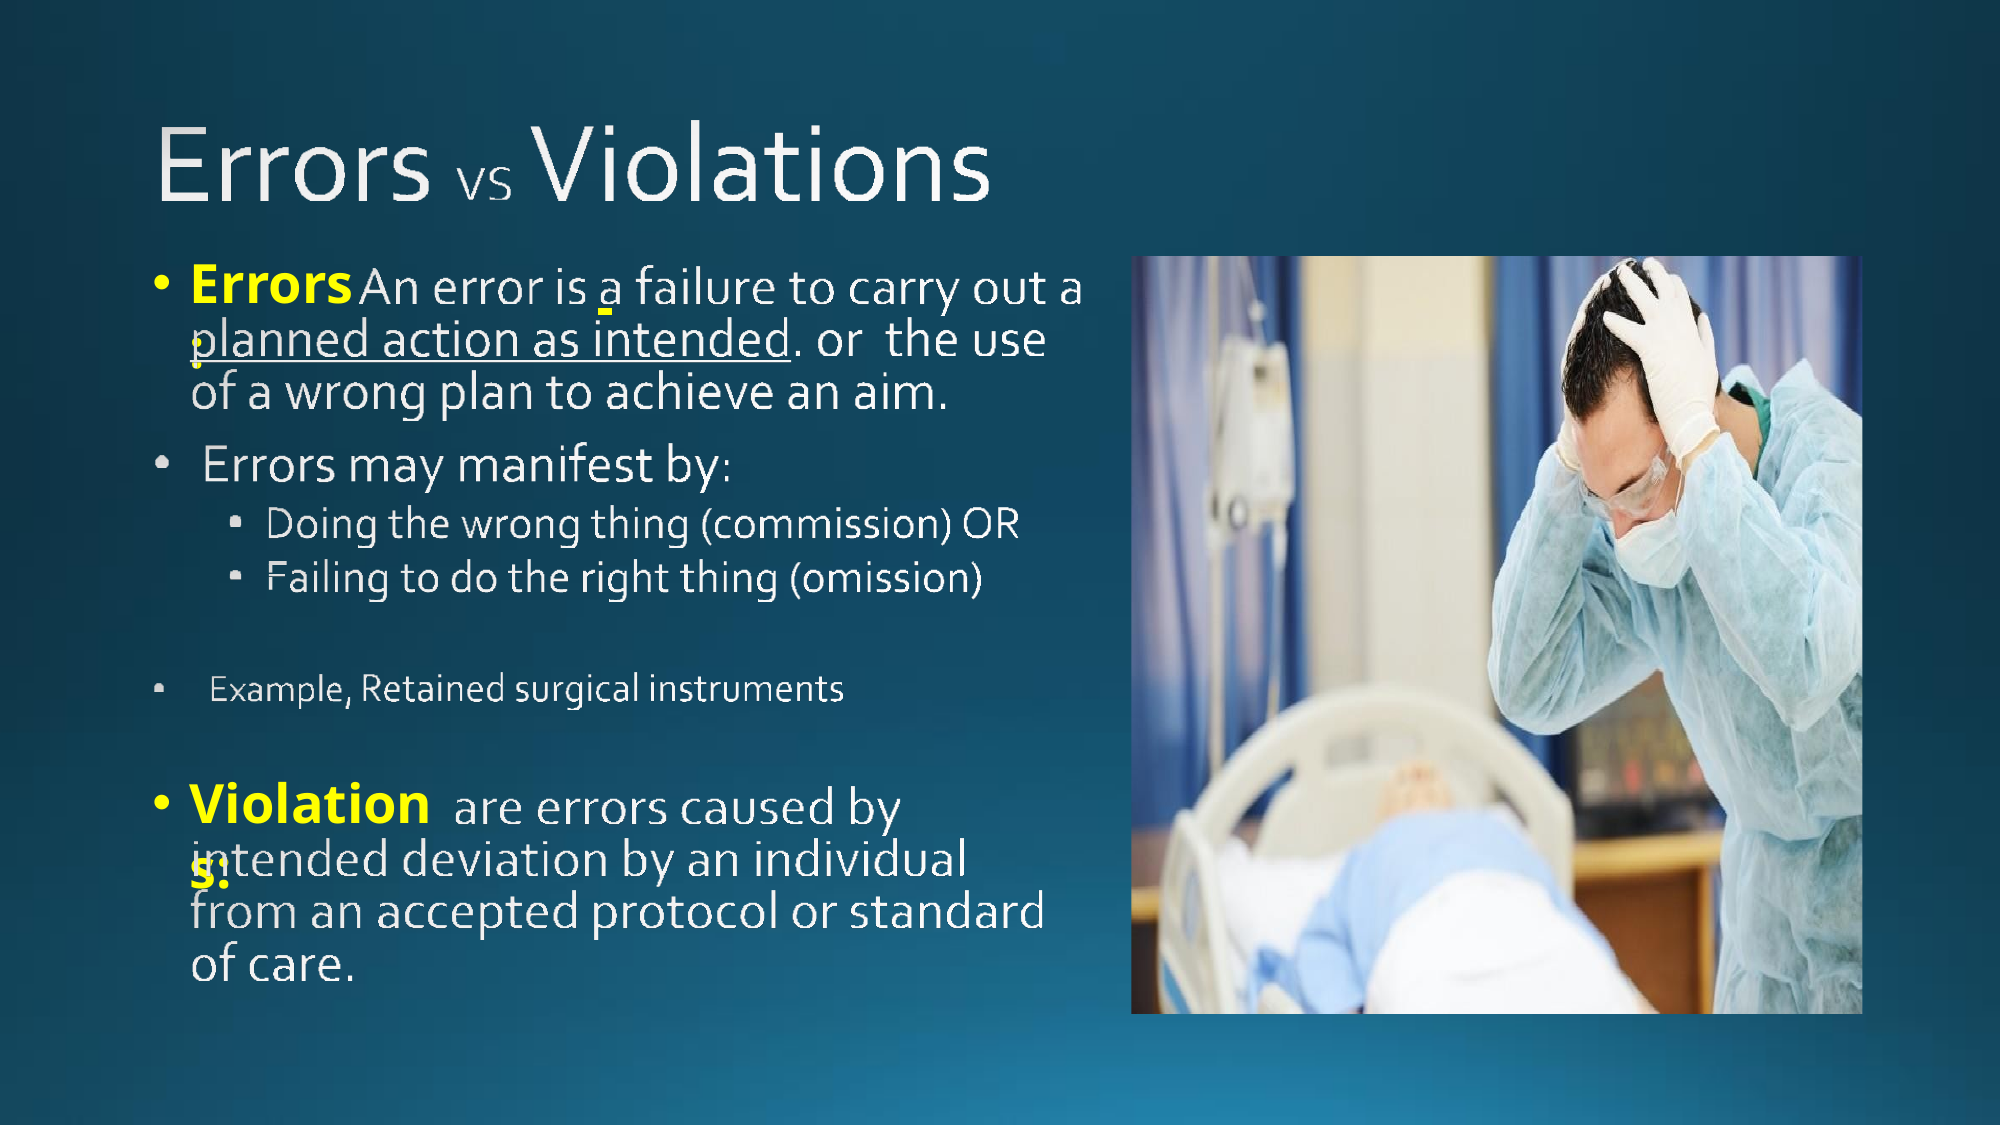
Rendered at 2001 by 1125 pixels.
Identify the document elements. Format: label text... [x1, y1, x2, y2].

title Errors : [150, 249, 360, 438]
text_box [456, 166, 511, 201]
text_box [155, 454, 169, 468]
text_box [229, 514, 242, 527]
text_box [161, 126, 429, 201]
text_box [358, 267, 586, 304]
text_box [1131, 256, 1863, 1014]
text_box [363, 671, 843, 710]
text_box [193, 364, 788, 368]
text_box [455, 785, 901, 836]
text_box [211, 673, 351, 709]
text_box [189, 360, 792, 364]
text_box [193, 316, 788, 360]
text_box [229, 569, 242, 581]
text_box [290, 558, 981, 603]
text_box [596, 249, 1098, 315]
text_box [268, 574, 286, 578]
text_box [268, 578, 273, 591]
text_box Violations: [150, 769, 445, 900]
text_box [192, 368, 946, 421]
text_box [268, 561, 287, 565]
text_box [530, 120, 989, 201]
text_box [600, 264, 1081, 316]
text_box [192, 940, 353, 981]
text_box [194, 837, 964, 888]
text_box [205, 441, 729, 493]
text_box [268, 504, 1019, 548]
text_box [154, 682, 164, 692]
text_box [795, 317, 1045, 356]
picture [0, 0, 2000, 1125]
text_box [190, 888, 1043, 940]
text_box [268, 565, 273, 575]
